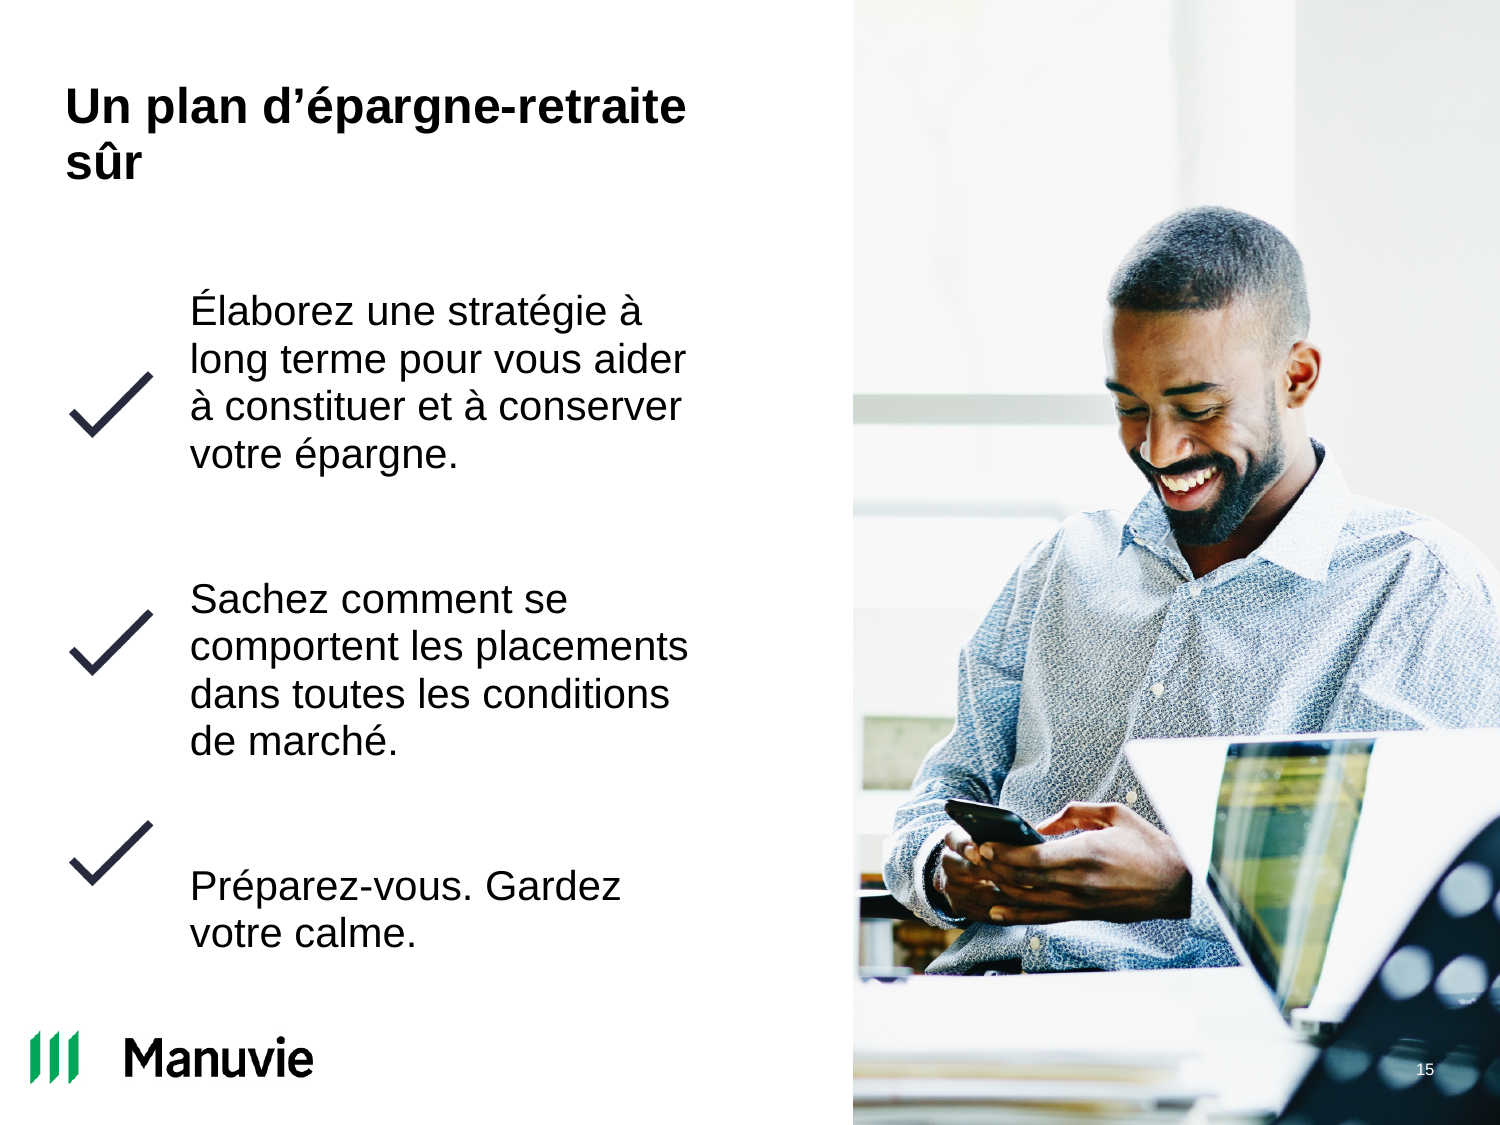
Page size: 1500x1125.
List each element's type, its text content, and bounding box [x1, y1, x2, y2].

title Un plan d’épargne-retraite sûr [65, 77, 750, 208]
picture [64, 593, 158, 688]
list Élaborez une stratégie à long terme pour vous aider à constituer et à conserver votre épargne. Sachez comment se comportent les placements dans toutes les conditions de marché. Préparez-vous. Gardez votre calme. [190, 345, 714, 901]
picture [64, 355, 158, 450]
picture [30, 1030, 313, 1084]
picture [64, 804, 158, 898]
picture [853, 0, 1500, 1125]
